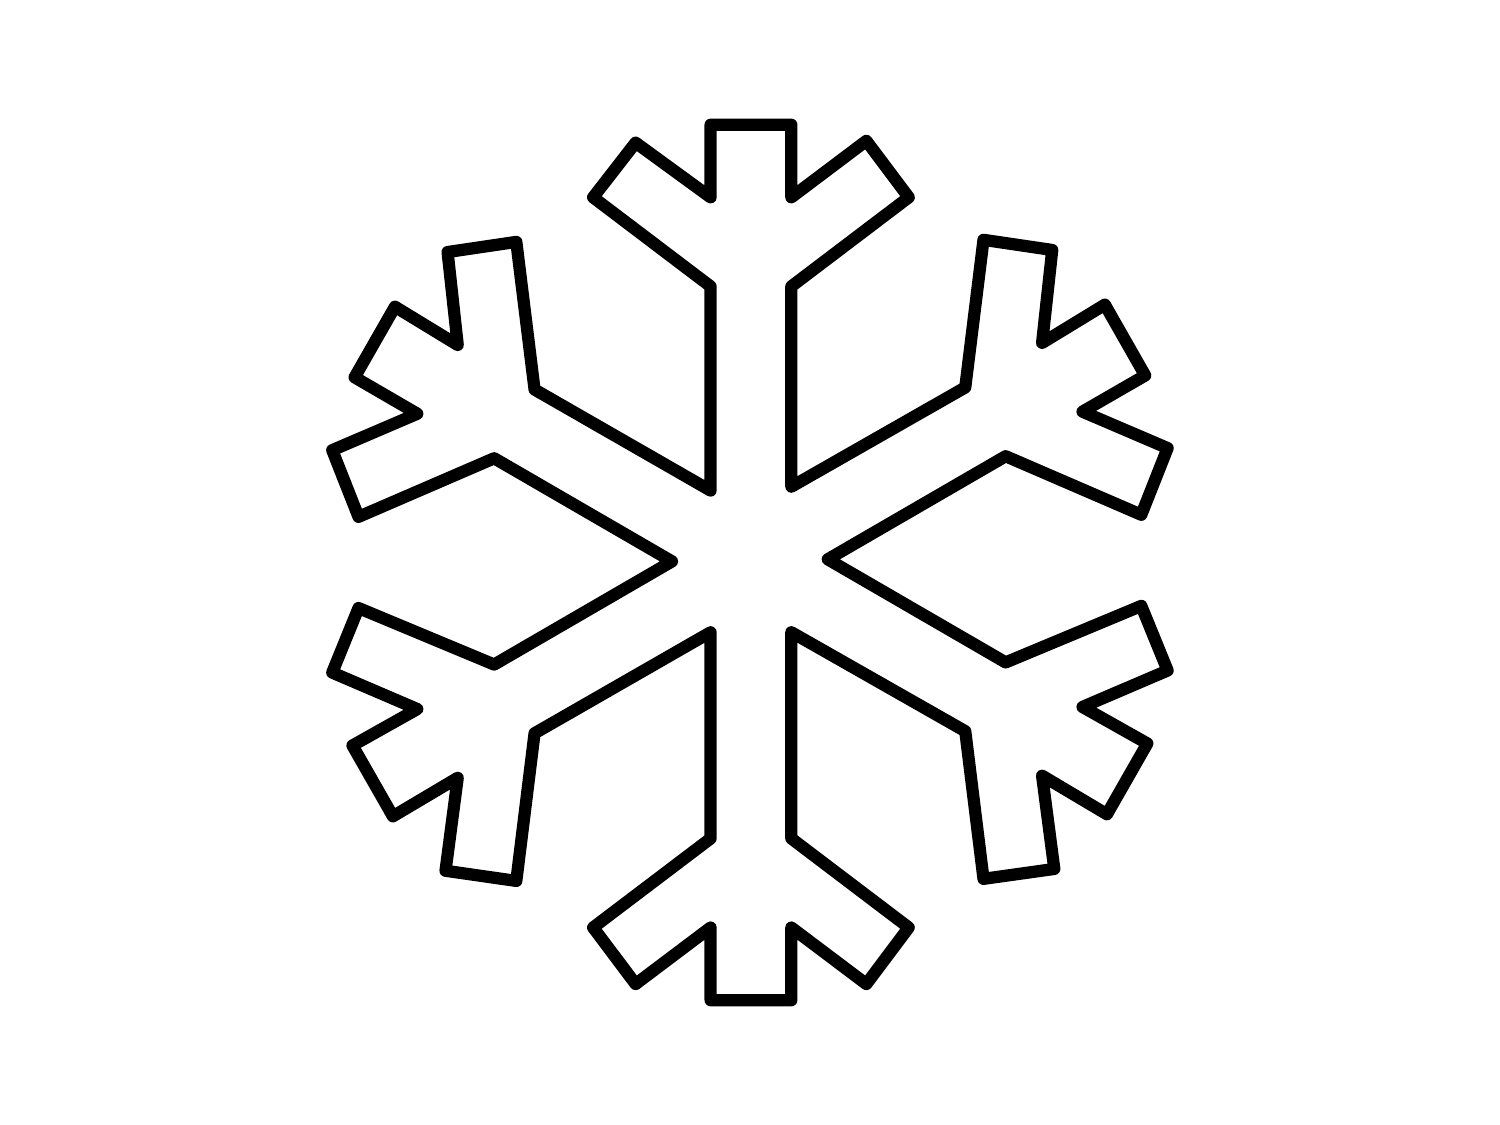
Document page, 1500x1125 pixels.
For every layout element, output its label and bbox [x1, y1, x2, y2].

text_box [332, 124, 1168, 1001]
